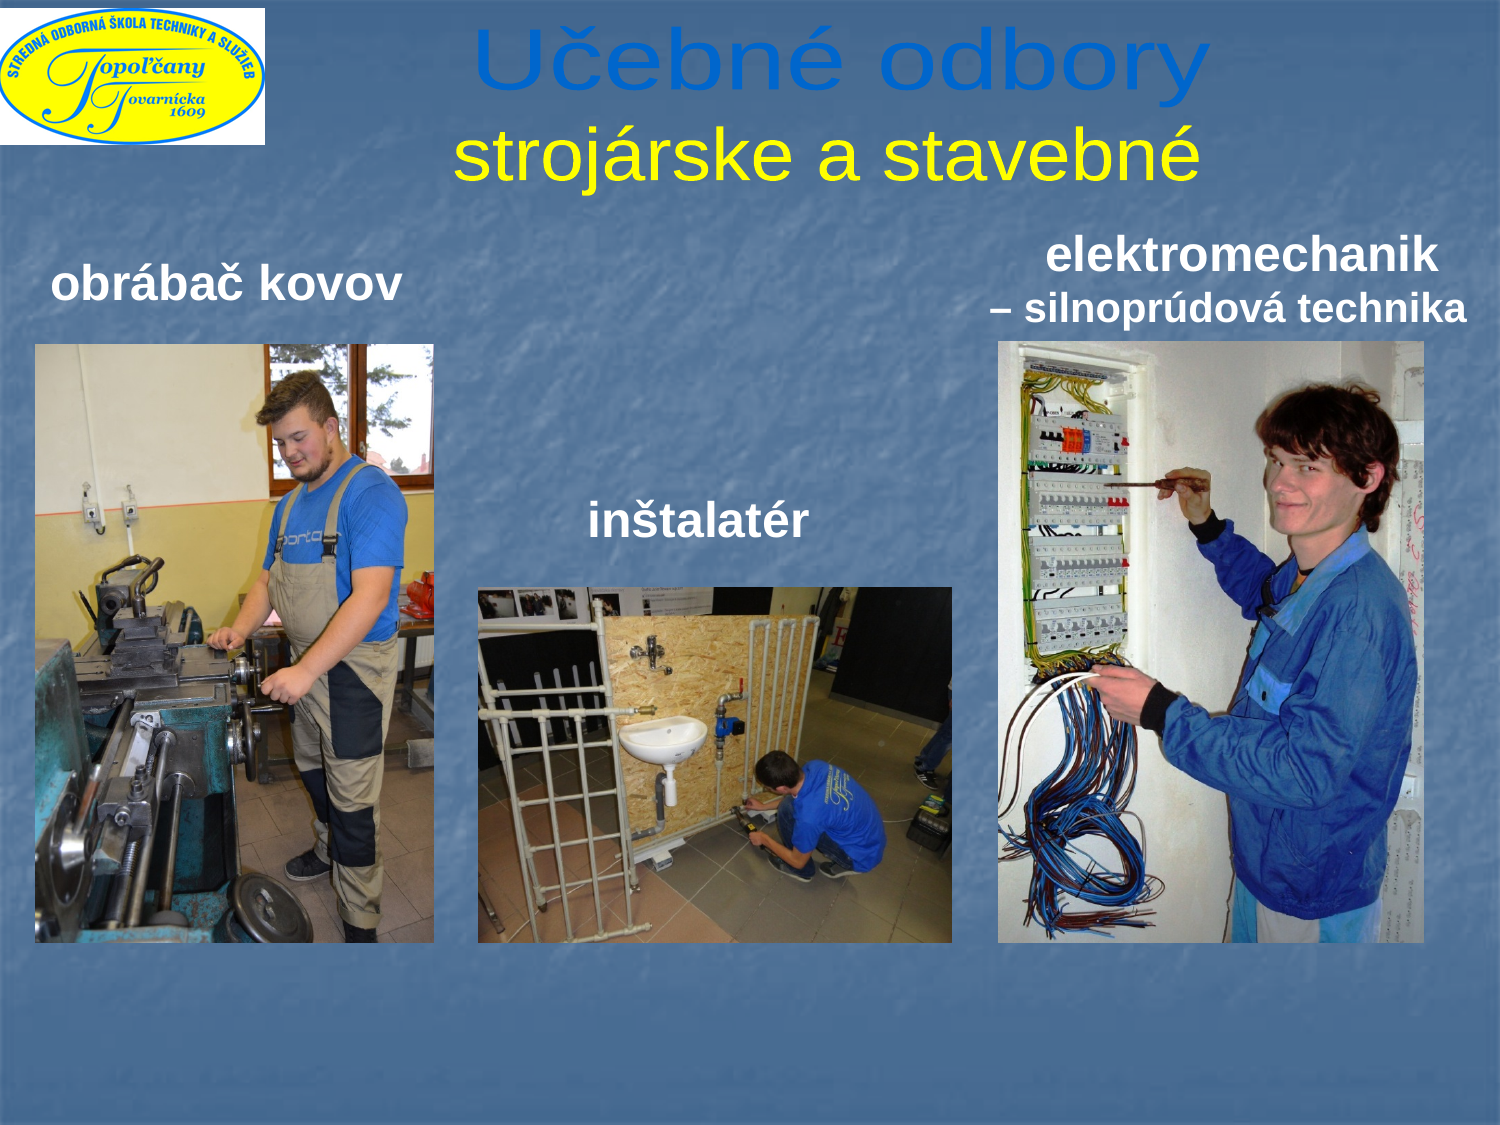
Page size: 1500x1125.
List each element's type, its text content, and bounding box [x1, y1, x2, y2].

text_box inštalatér [572, 479, 975, 555]
text_box obrábač kovov [35, 243, 455, 319]
picture [35, 344, 434, 943]
text_box elektromechanik – silnoprúdová technika [974, 213, 1483, 339]
picture [0, 8, 265, 145]
picture [997, 341, 1424, 943]
picture [478, 587, 952, 943]
